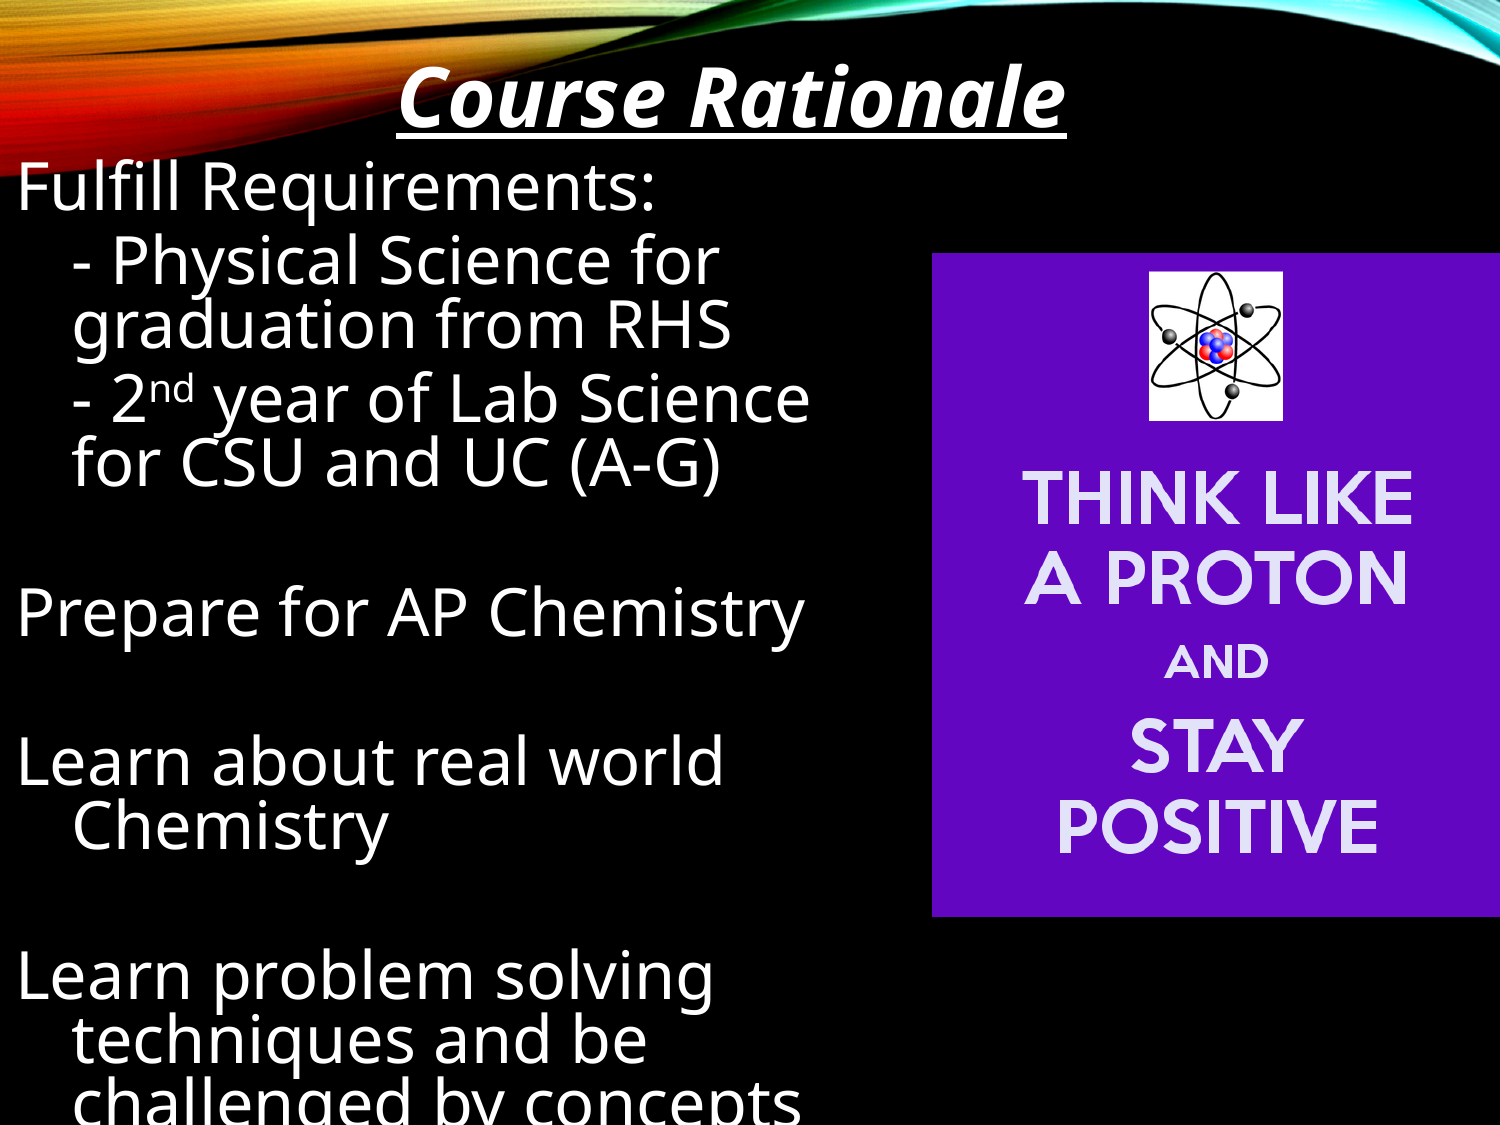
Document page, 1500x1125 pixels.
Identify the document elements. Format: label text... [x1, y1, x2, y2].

list Fulfill Requirements: - Physical Science for graduation from RHS - 2nd year of Lab Science for CSU and UC (A-G) Prepare for AP Chemistry Learn about real world Chemistry Learn problem solving techniques and be challenged by concepts [0, 152, 932, 1019]
title Course Rationale [144, 50, 1320, 137]
picture [931, 253, 1500, 917]
picture [0, 0, 1500, 178]
